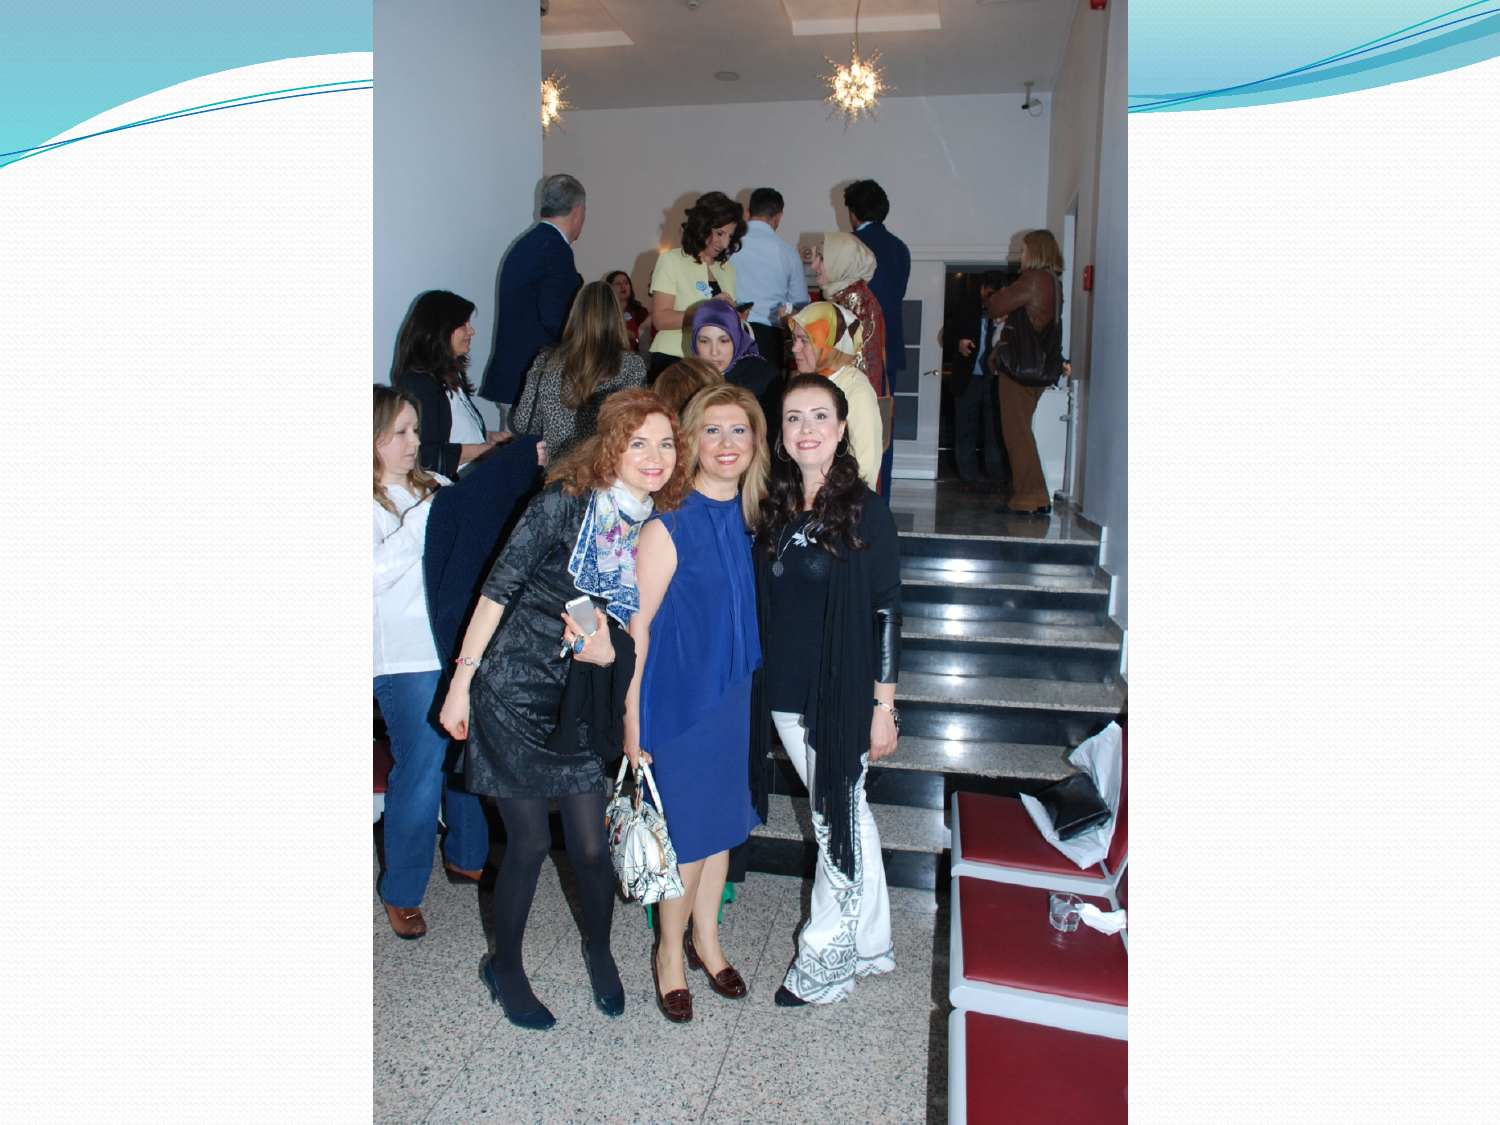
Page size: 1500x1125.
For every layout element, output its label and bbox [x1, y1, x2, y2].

picture [373, 951, 1128, 1124]
picture [187, 1, 1313, 941]
